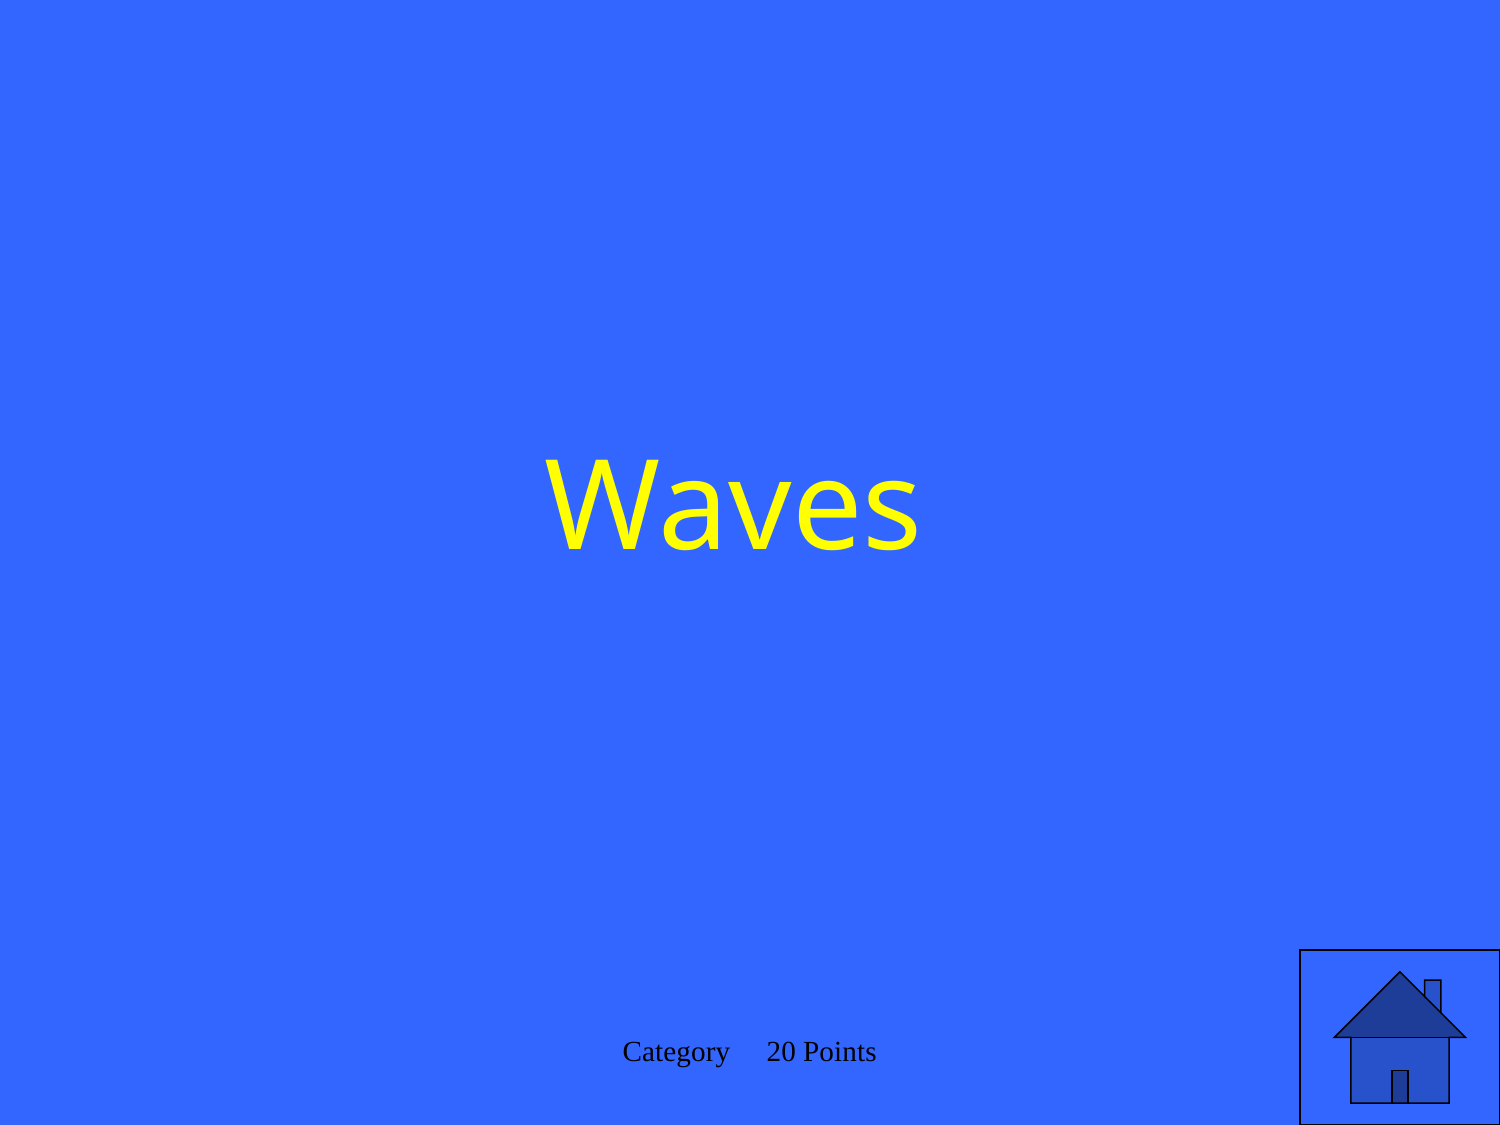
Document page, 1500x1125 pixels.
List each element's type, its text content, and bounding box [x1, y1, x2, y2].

footer Category 20 Points [512, 1024, 988, 1101]
text_box [1149, 899, 1500, 1125]
title Waves [112, 99, 1388, 901]
text_box [1299, 950, 1500, 1125]
